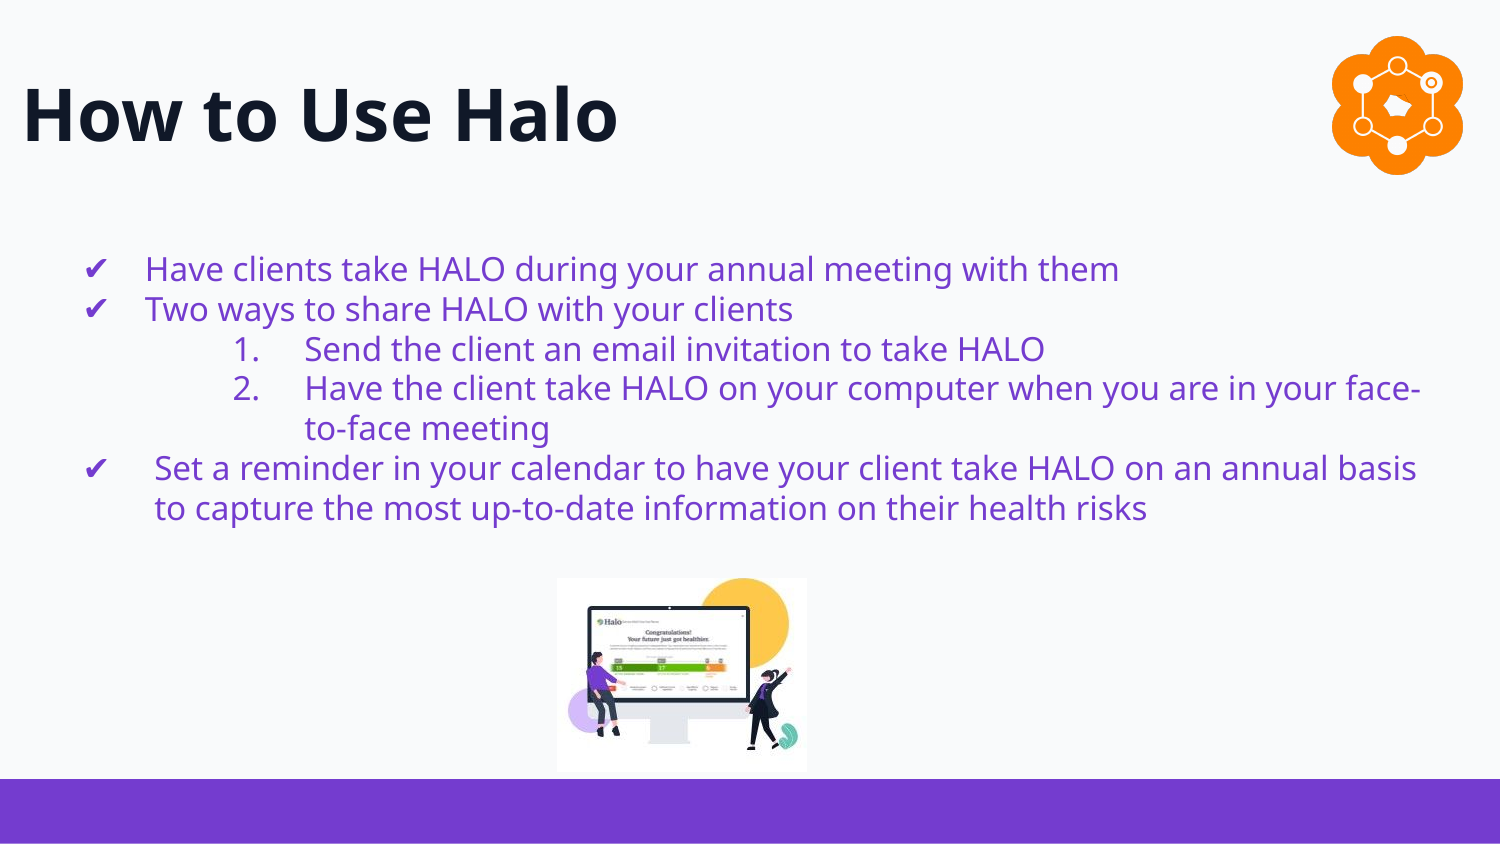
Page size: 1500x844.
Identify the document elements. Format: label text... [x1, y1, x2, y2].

picture [1332, 35, 1463, 176]
picture [556, 578, 808, 772]
title Have clients take HALO during your annual meeting with them Two ways to share HALO with your clients Send the client an email invitation to take HALO Have the client take HALO on your computer when you are in your face-to-face meeting Set a reminder in your calendar to have your client take HALO on an annual basis to capture the most up-to-date information on their health risks [54, 232, 1445, 570]
title How to Use Halo [6, 13, 1446, 213]
